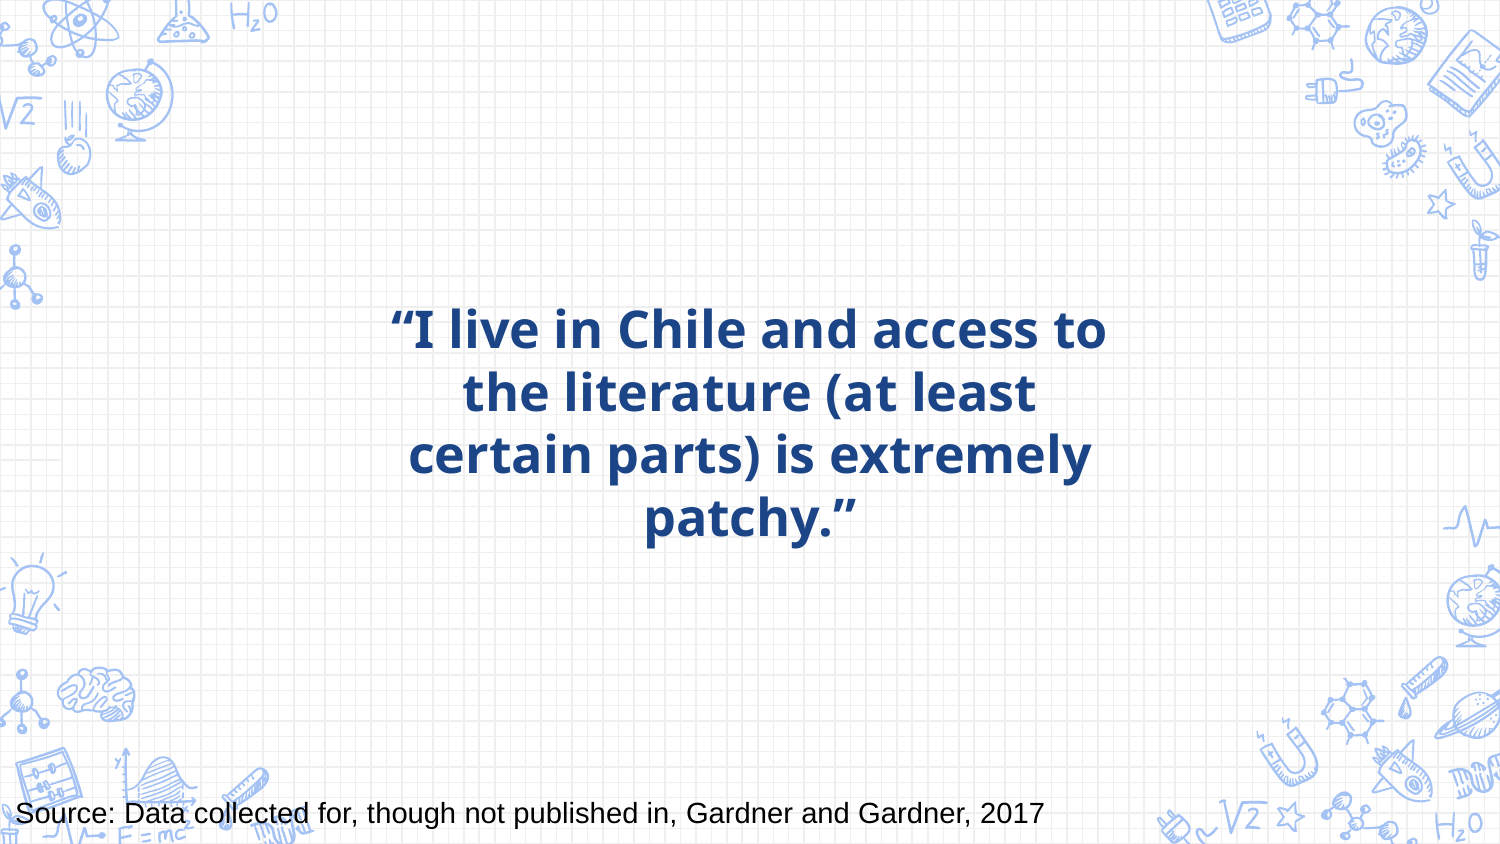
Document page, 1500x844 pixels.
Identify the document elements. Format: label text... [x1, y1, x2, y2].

text_box Source: Data collected for, though not published in, Gardner and Gardner, 2017 [0, 779, 1344, 844]
list “I live in Chile and access to the literature (at least certain parts) is extremely patchy.” [354, 354, 1146, 490]
